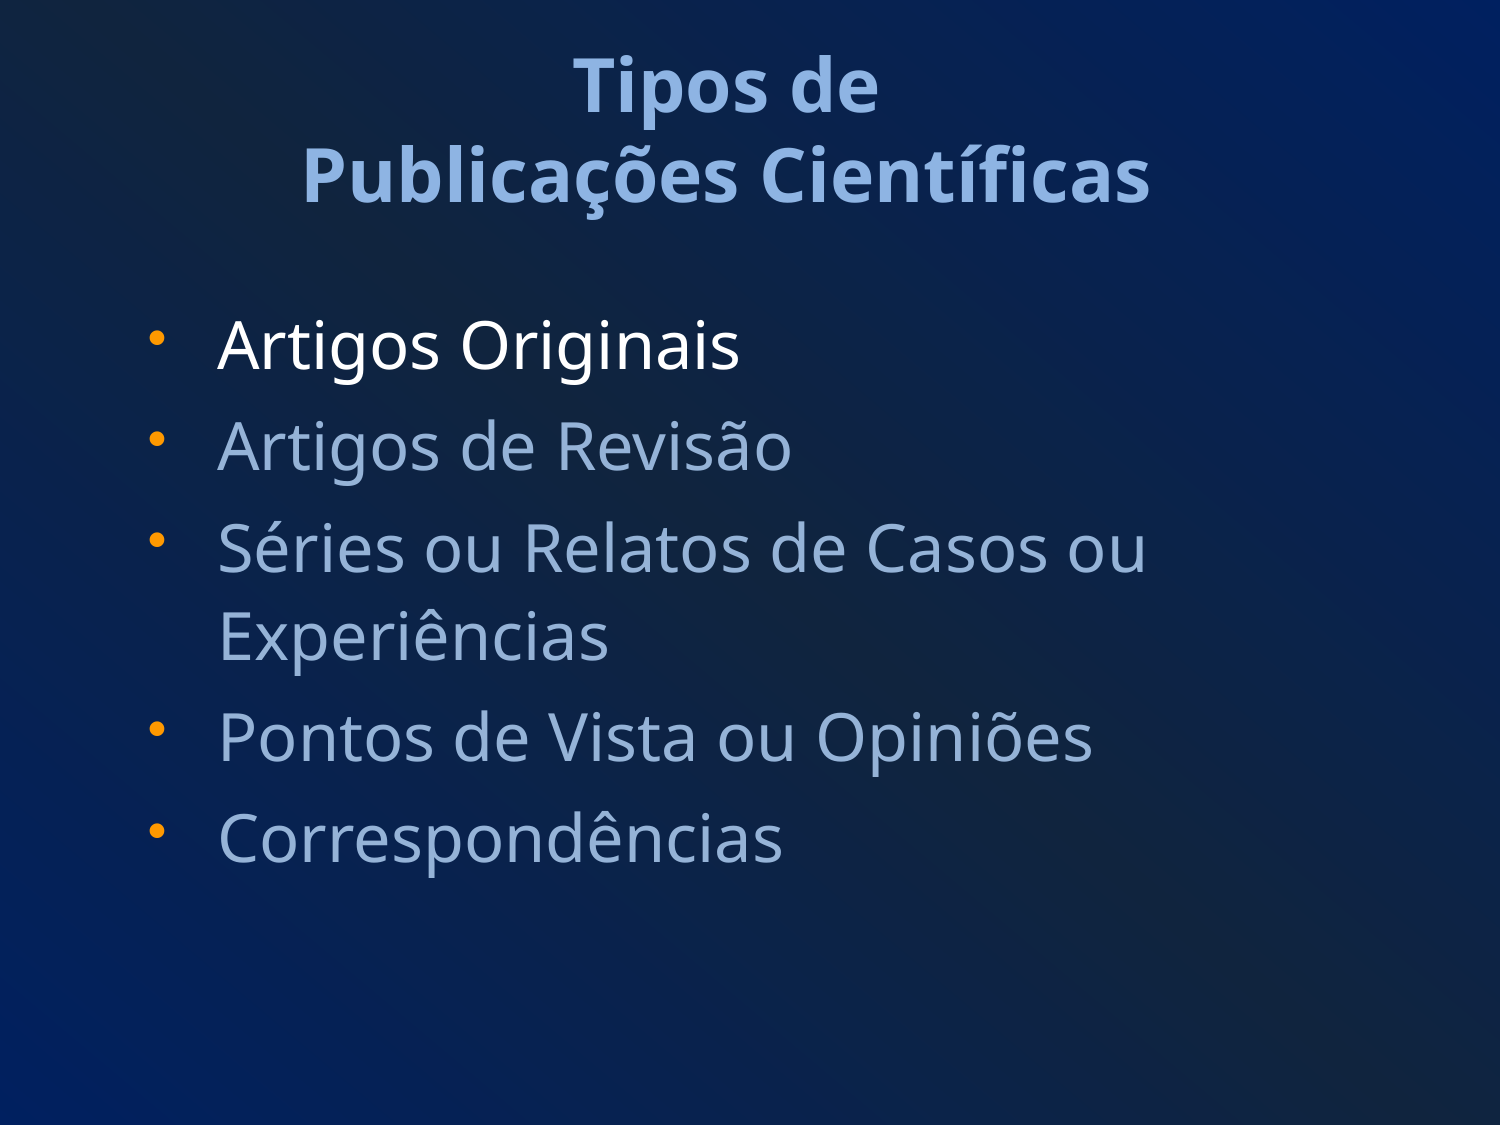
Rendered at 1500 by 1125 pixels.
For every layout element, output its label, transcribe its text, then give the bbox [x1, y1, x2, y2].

list Artigos Originais Artigos de Revisão Séries ou Relatos de Casos ou Experiências Pontos de Vista ou Opiniões Correspondências [112, 287, 1388, 963]
title Tipos de Publicações Científicas [58, 45, 1395, 211]
